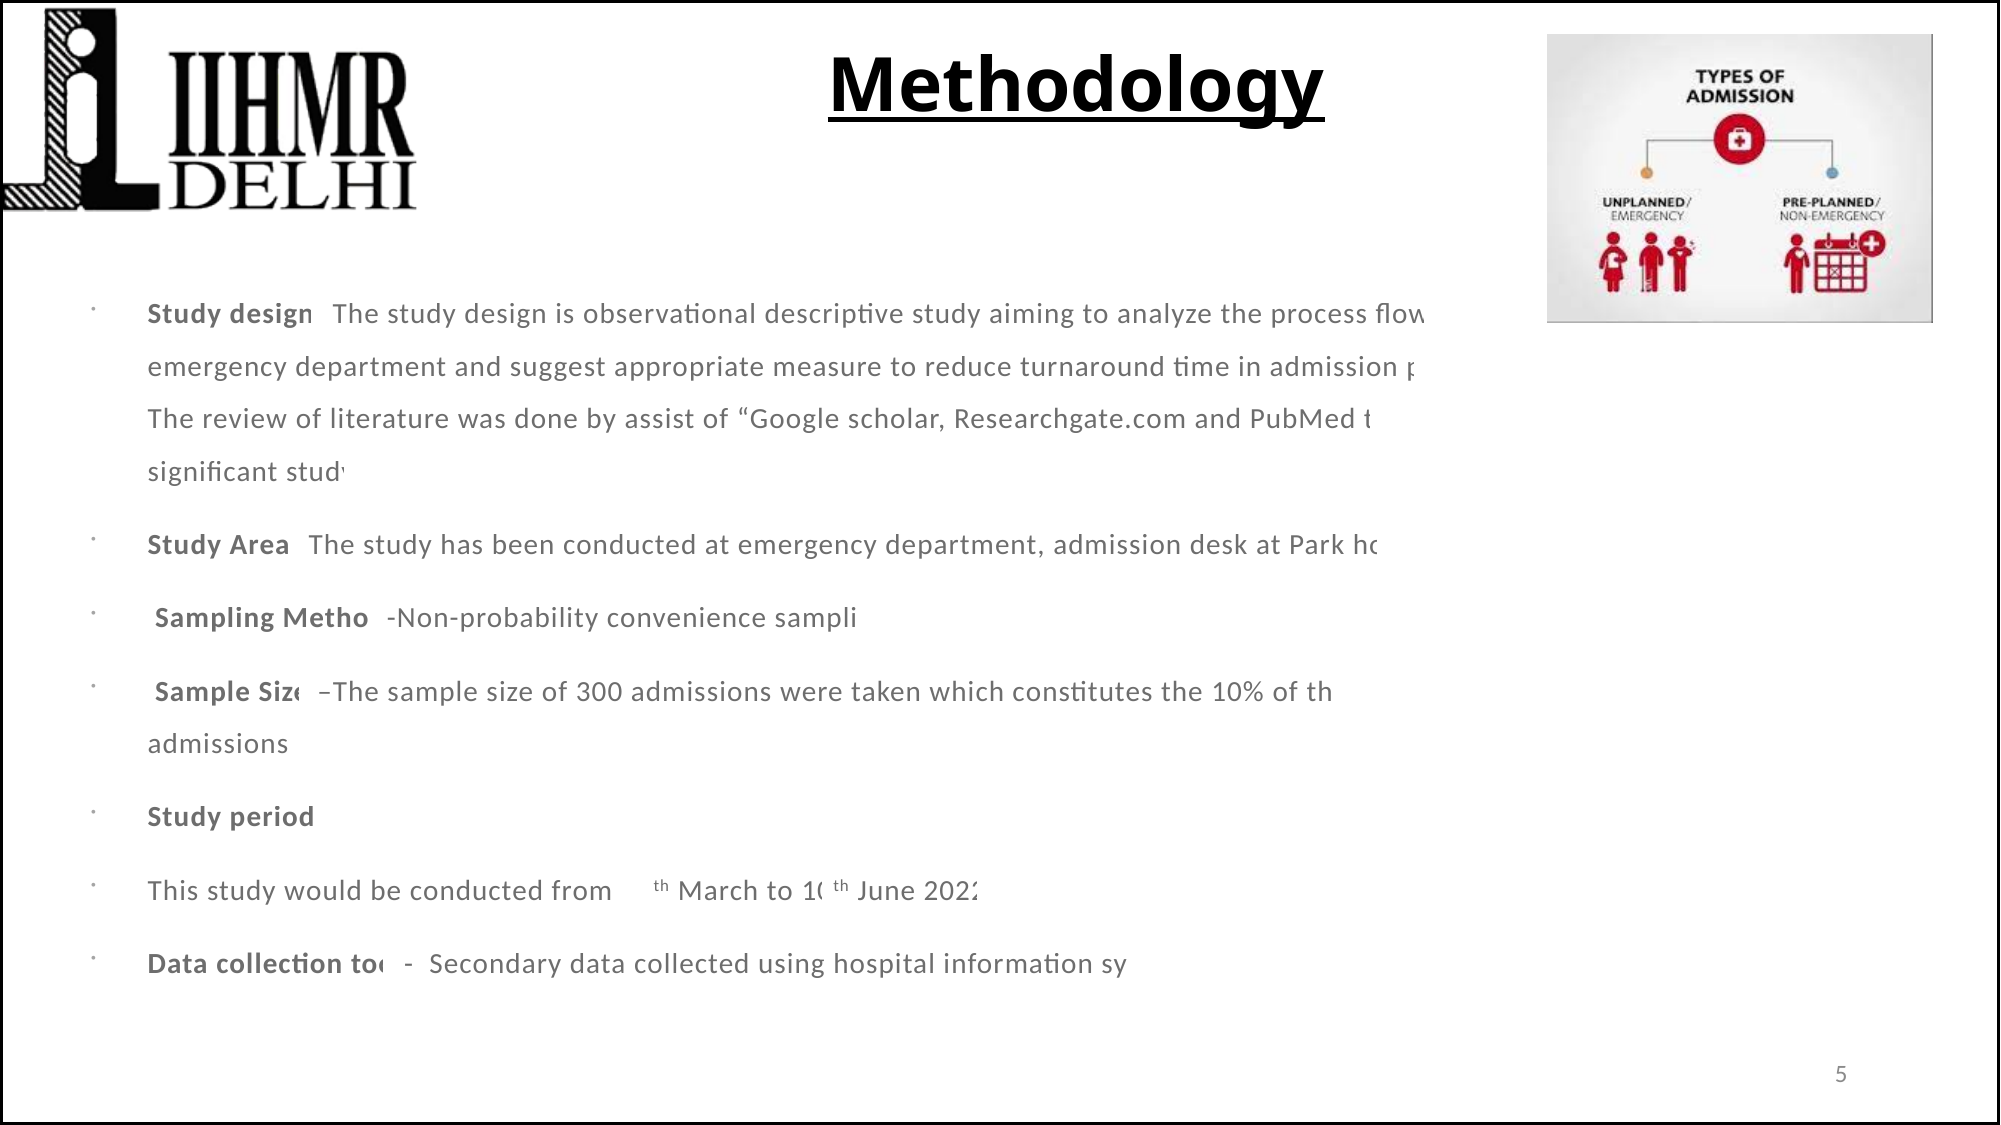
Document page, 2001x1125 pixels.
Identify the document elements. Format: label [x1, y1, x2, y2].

picture [0, 3, 443, 213]
picture [1547, 34, 1933, 323]
text_box [0, 0, 2000, 1125]
